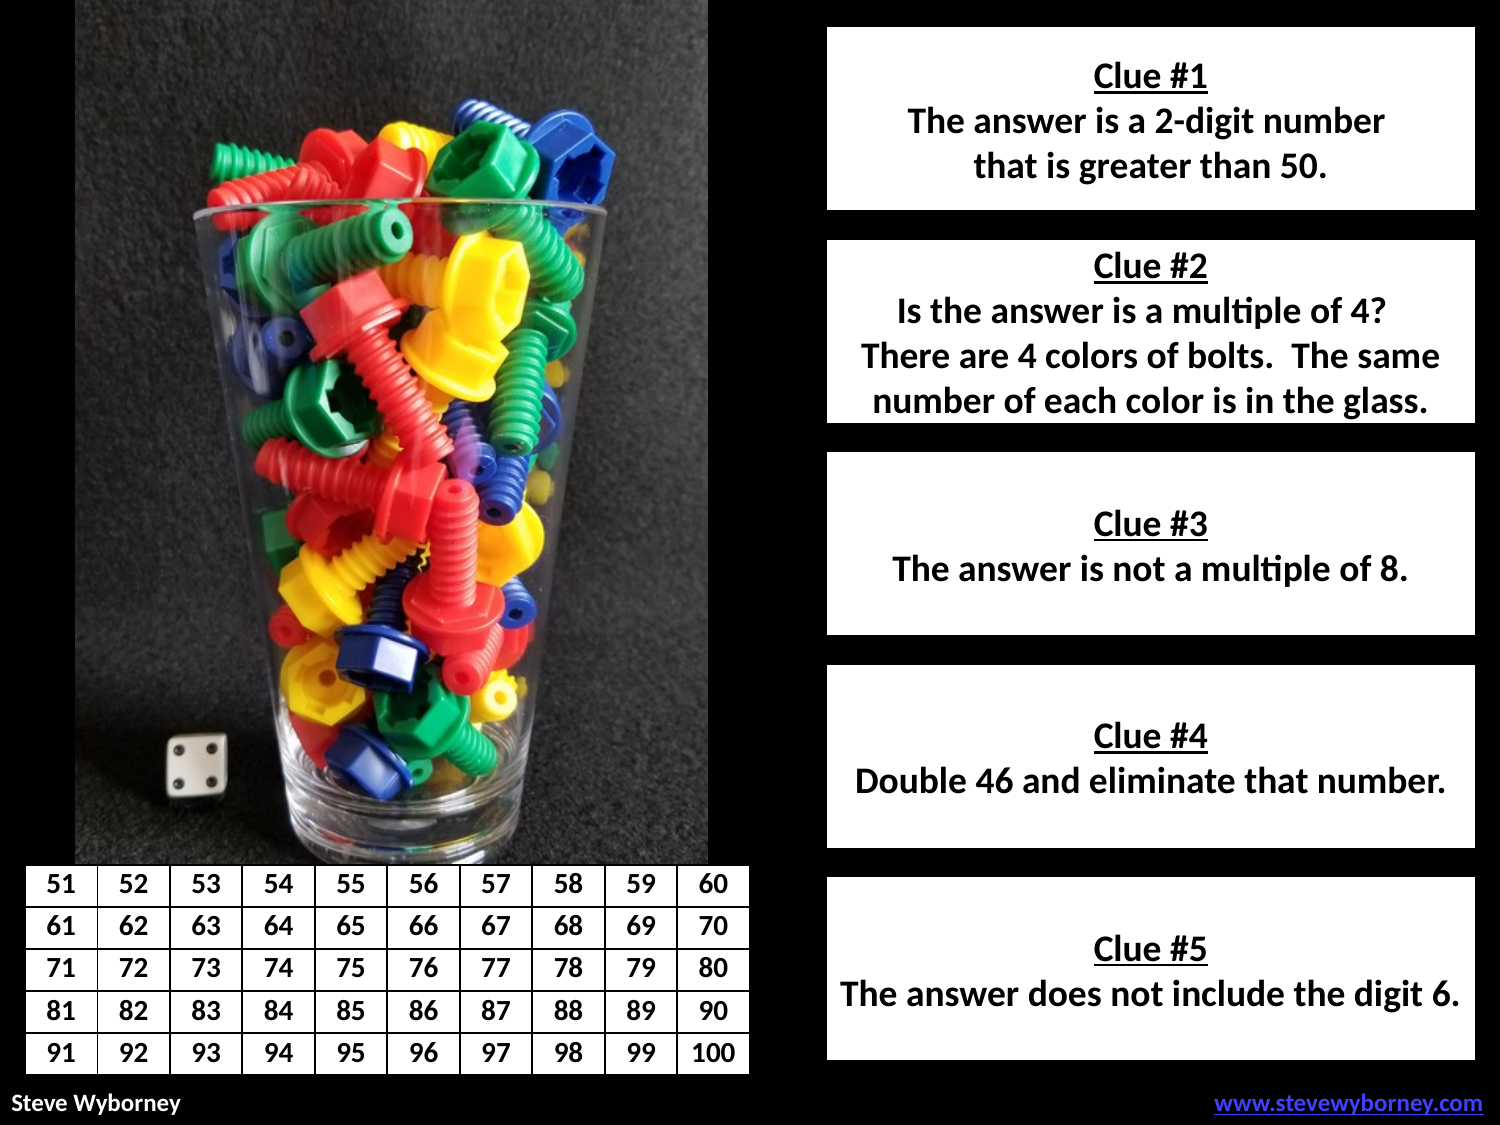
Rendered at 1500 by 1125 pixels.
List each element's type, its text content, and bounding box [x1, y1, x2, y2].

table_cell 86 [388, 992, 459, 1032]
table_cell 92 [98, 1034, 169, 1074]
text_box Clue #4 Double 46 and eliminate that number. [823, 660, 1479, 852]
table_cell 99 [606, 1034, 676, 1074]
text_box Clue #2 Is the answer is a multiple of 4? There are 4 colors of bolts. The same number of each color is in the glass. [823, 235, 1479, 427]
table_cell 81 [26, 992, 97, 1032]
table_cell 88 [533, 992, 604, 1032]
table_cell 76 [388, 960, 459, 990]
table_cell 91 [26, 1034, 97, 1074]
text_box Clue #5 The answer does not include the digit 6. [823, 873, 1479, 1065]
table_cell 78 [533, 960, 604, 990]
table_cell 70 [713, 908, 749, 948]
table_cell 74 [243, 960, 314, 990]
table_cell 85 [316, 992, 386, 1032]
table_cell 94 [243, 1034, 314, 1074]
text_box Clue #1 The answer is a 2-digit number that is greater than 50. [823, 23, 1479, 215]
text_box Steve Wyborney [0, 1079, 196, 1125]
table_cell 100 [678, 1034, 749, 1074]
table_cell 75 [316, 960, 386, 990]
text_box www.stevewyborney.com [1199, 1079, 1499, 1125]
table_header 51 [26, 866, 69, 906]
table_cell 83 [171, 992, 241, 1032]
table_cell 97 [461, 1034, 531, 1074]
table_cell 95 [316, 1034, 386, 1074]
table_cell 93 [171, 1034, 241, 1074]
table_cell 82 [98, 992, 169, 1032]
table_cell 84 [243, 992, 314, 1032]
picture [74, 0, 709, 951]
table_cell 98 [533, 1034, 604, 1074]
table_cell 87 [461, 992, 531, 1032]
table_cell 89 [606, 992, 676, 1032]
table_cell 72 [98, 960, 169, 990]
table_header 60 [713, 866, 749, 906]
table_cell 96 [388, 1034, 459, 1074]
text_box Clue #3 The answer is not a multiple of 8. [823, 448, 1479, 640]
table_cell 90 [678, 992, 749, 1032]
table_cell 77 [461, 960, 531, 990]
table_cell 73 [171, 960, 241, 990]
table_cell 71 [26, 950, 97, 990]
table_cell 79 [606, 960, 676, 990]
table_cell 80 [678, 950, 749, 990]
table_cell 61 [26, 908, 69, 948]
